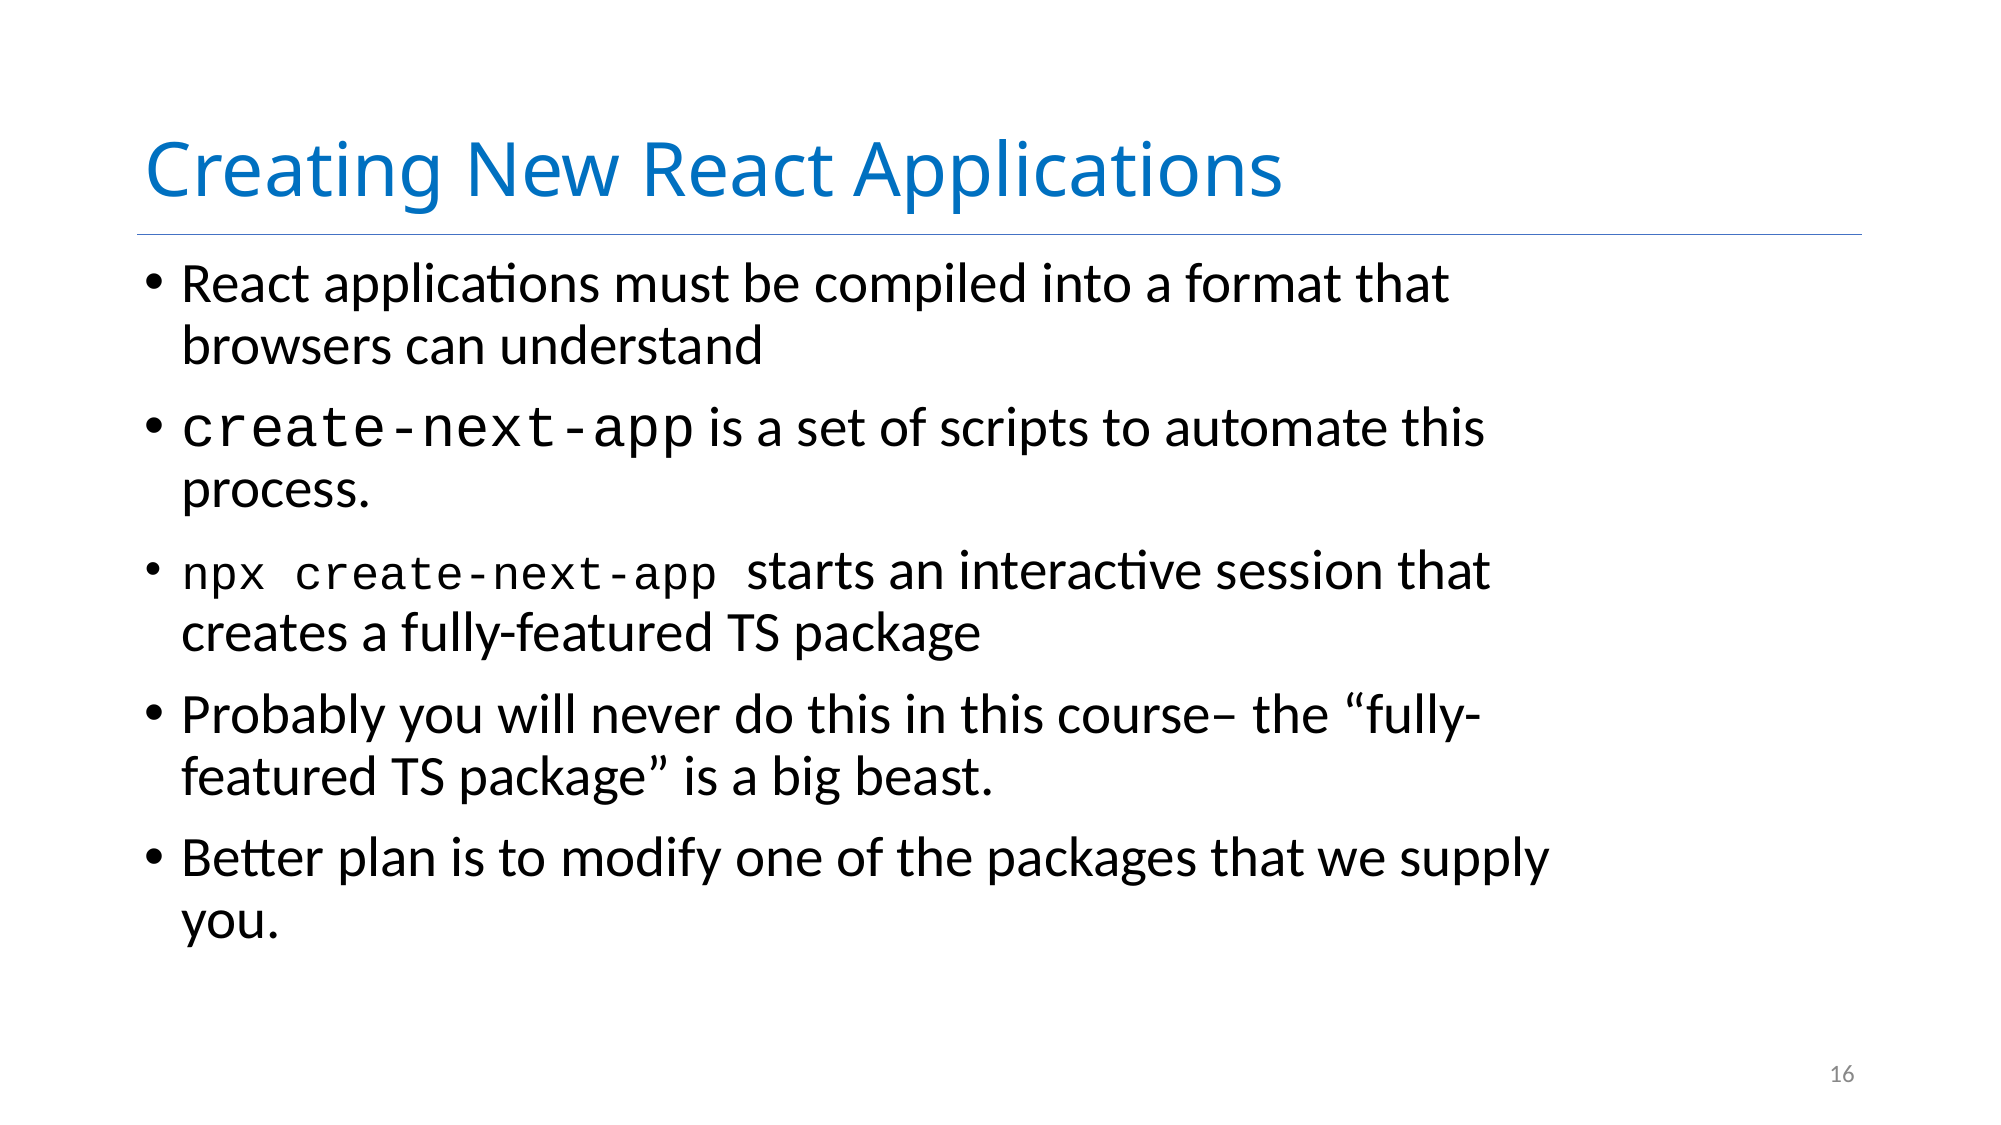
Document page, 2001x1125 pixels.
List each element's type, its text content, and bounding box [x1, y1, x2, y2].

list React applications must be compiled into a format that browsers can understand create-next-app is a set of scripts to automate this process. npx create-next-app starts an interactive session that creates a fully-featured TS package Probably you will never do this in this course– the “fully-featured TS package” is a big beast. Better plan is to modify one of the packages that we supply you. [136, 245, 1600, 961]
title Creating New React Applications [136, 2, 1863, 221]
slide_number 16 [1819, 1051, 1863, 1094]
